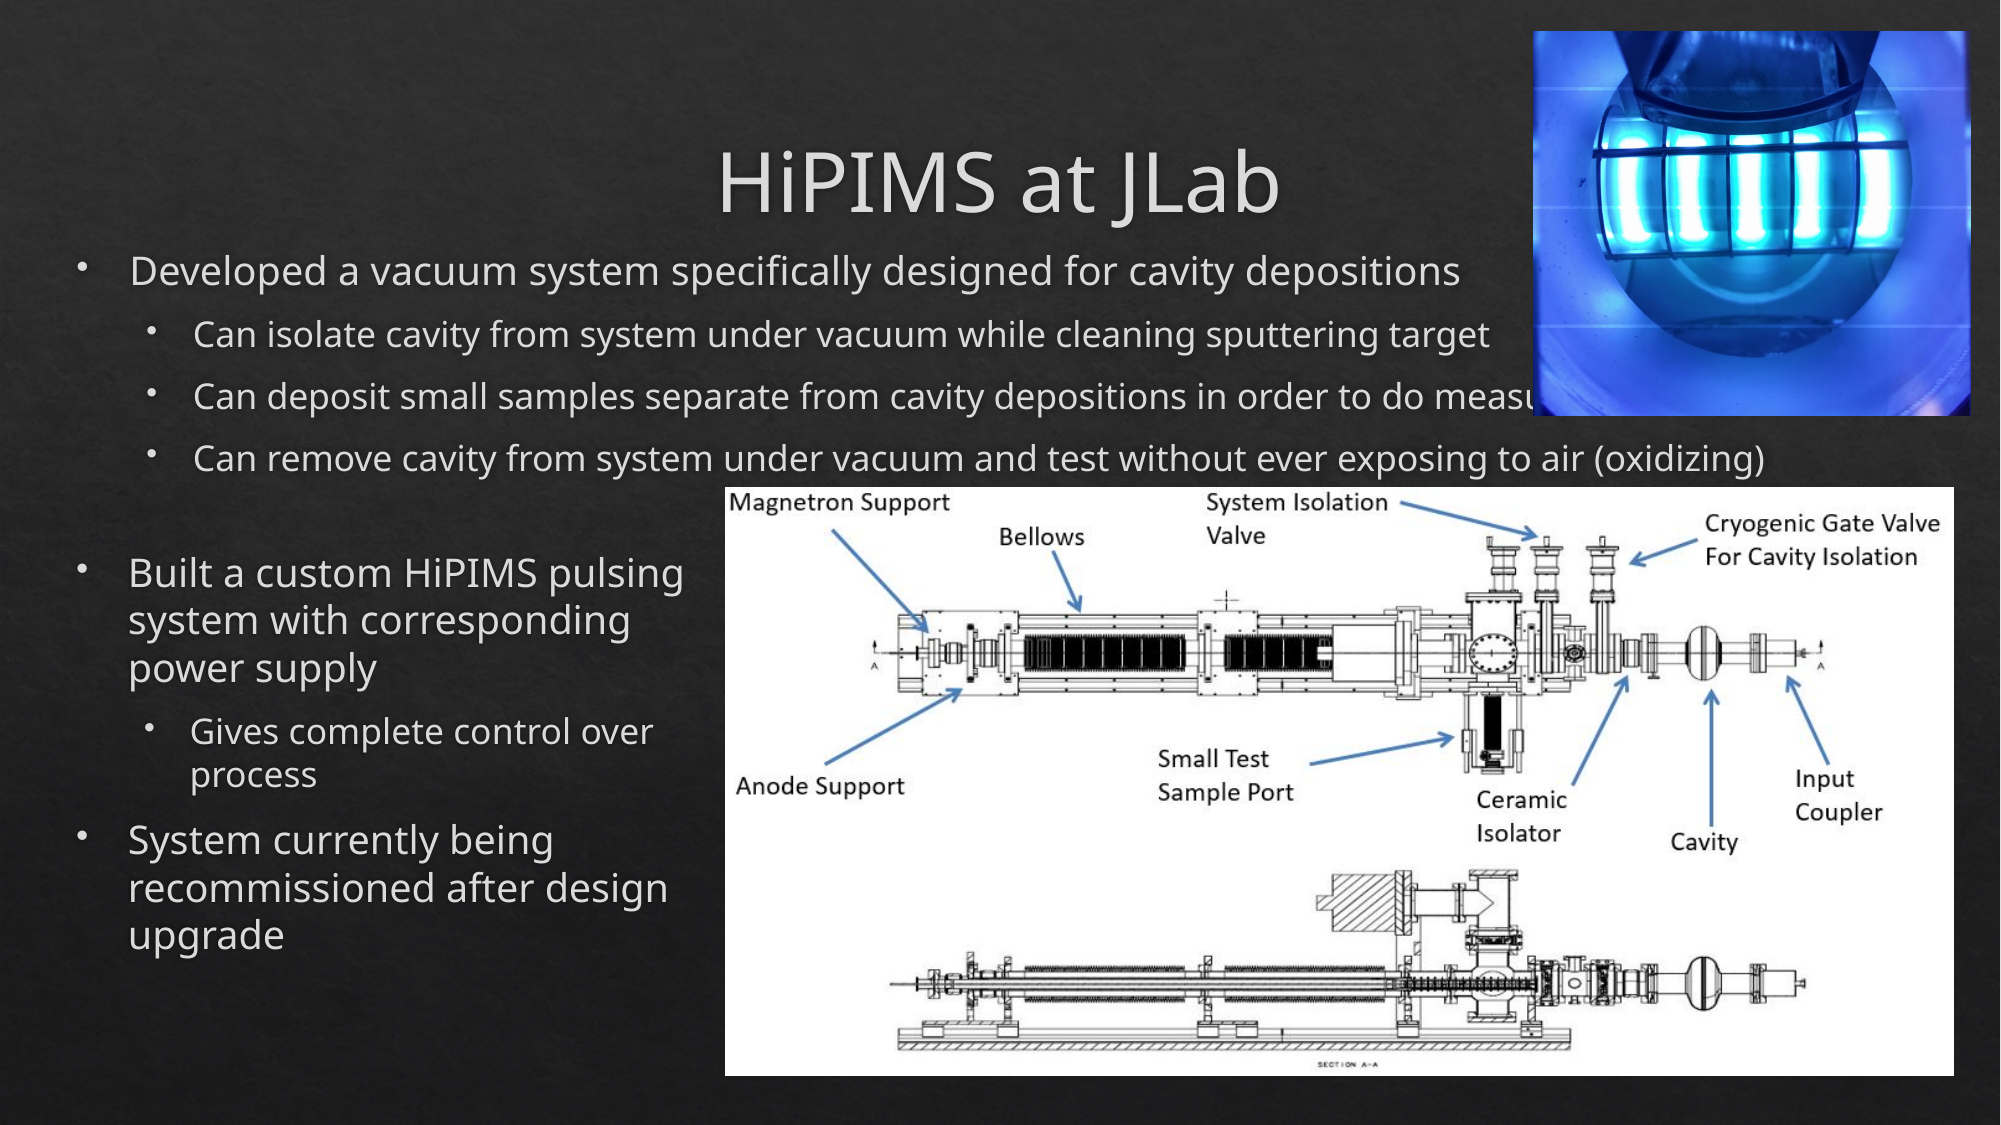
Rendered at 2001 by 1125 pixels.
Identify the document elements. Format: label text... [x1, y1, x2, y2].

picture [1533, 31, 1971, 416]
title HiPIMS at JLab [149, 99, 1525, 234]
text_box Built a custom HiPIMS pulsing system with corresponding power supply Gives complete control over process System currently being recommissioned after design upgrade [56, 540, 717, 1023]
list Developed a vacuum system specifically designed for cavity depositions Can isolate cavity from system under vacuum while cleaning sputtering target Can deposit small samples separate from cavity depositions in order to do measurements Can remove cavity from system under vacuum and test without ever exposing to air (oxidizing) [56, 238, 1942, 488]
picture [725, 487, 1954, 1077]
